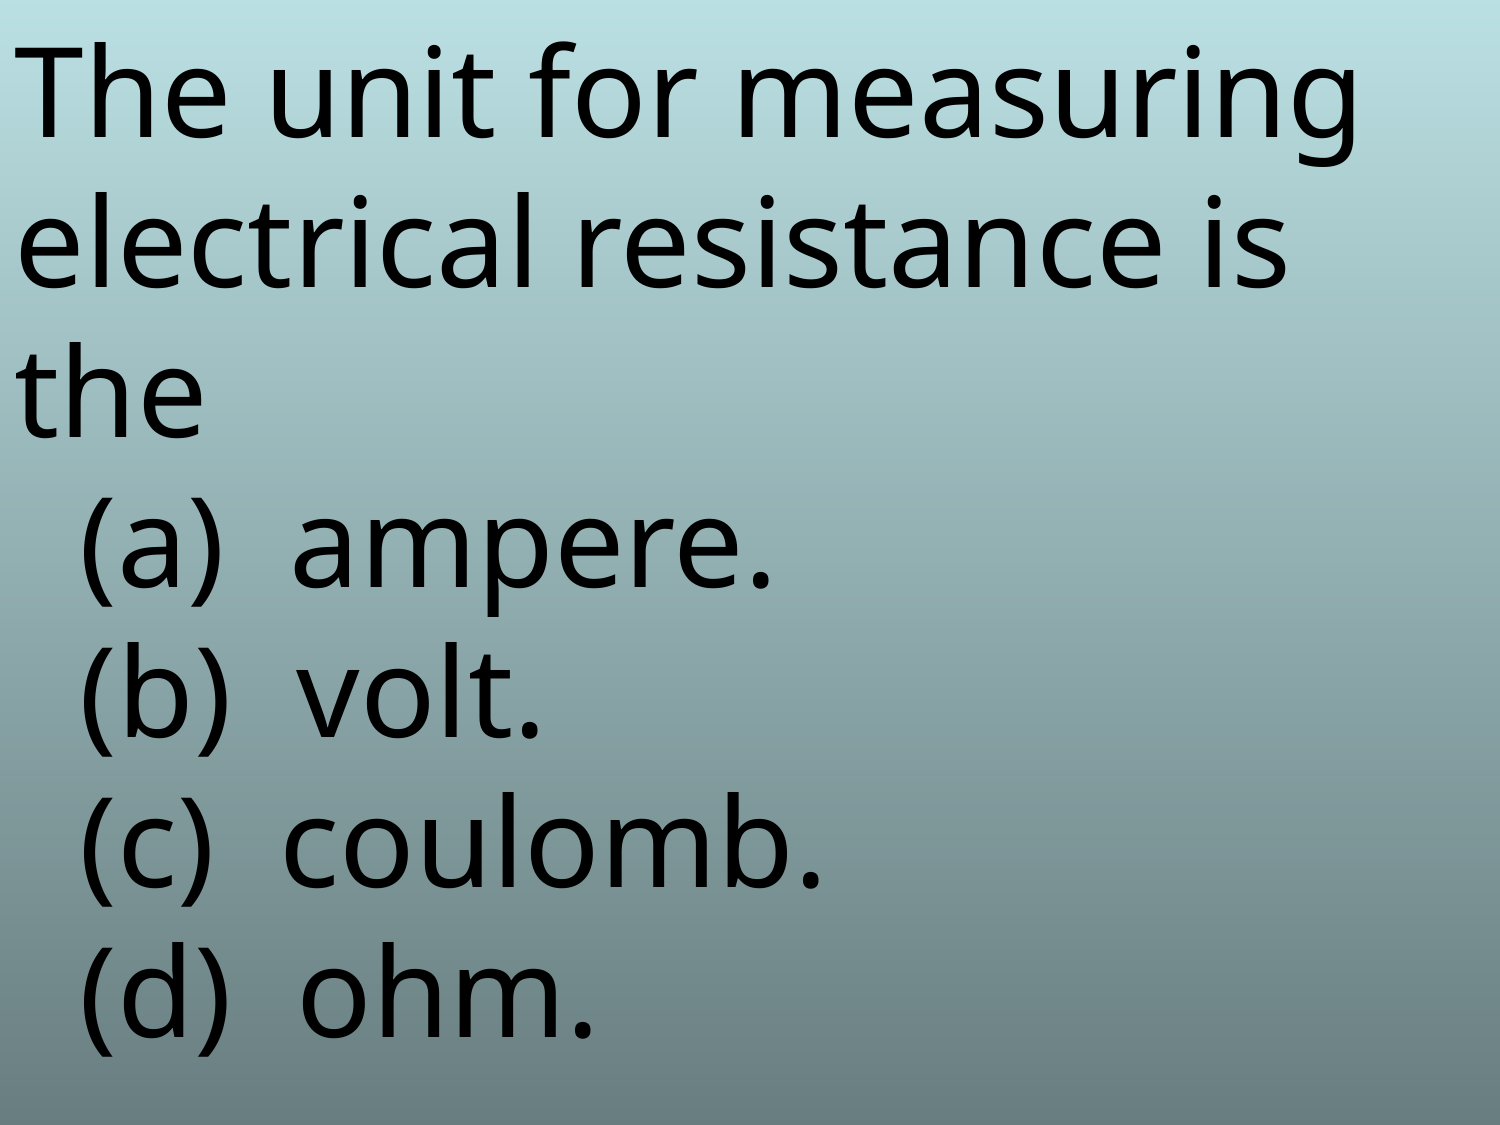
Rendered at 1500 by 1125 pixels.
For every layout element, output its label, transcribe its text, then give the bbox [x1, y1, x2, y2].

text_box The unit for measuring electrical resistance is the (a) ampere. (b) volt. (c) coulomb. (d) ohm. [0, 5, 1500, 1071]
